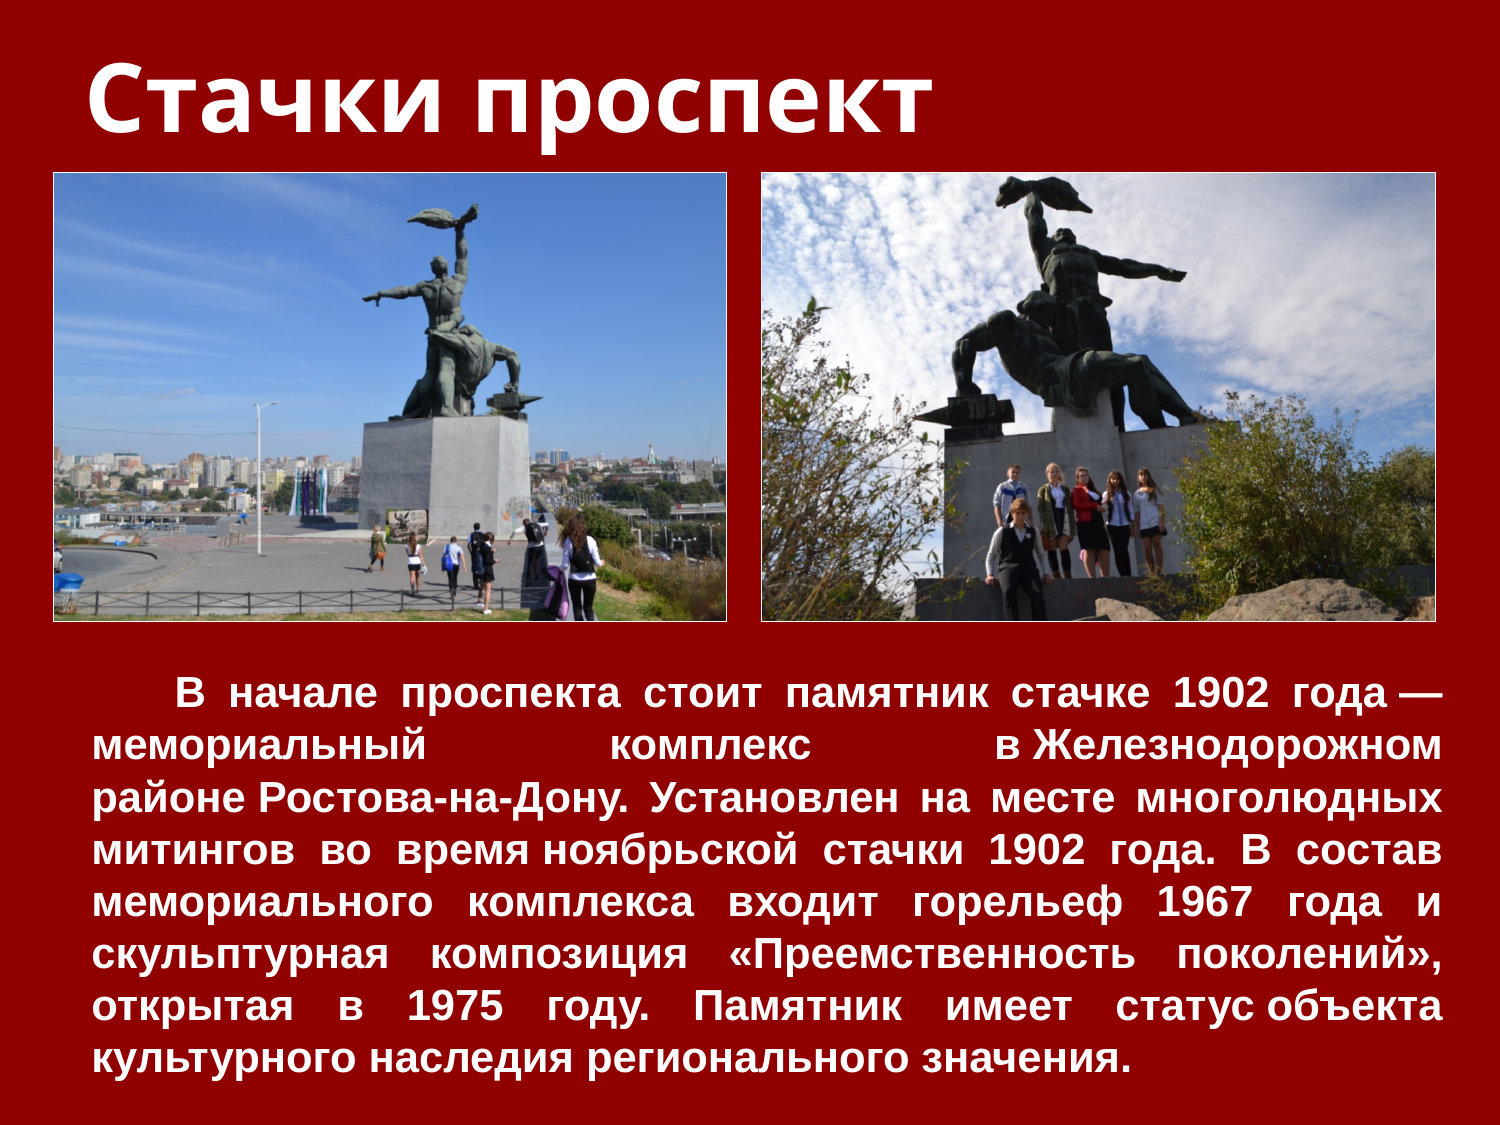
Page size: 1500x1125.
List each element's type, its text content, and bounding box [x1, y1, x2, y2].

title Стачки проспект [76, 0, 1427, 188]
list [761, 172, 1436, 622]
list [52, 172, 727, 622]
list В начале проспекта стоит памятник стачке 1902 года — мемориальный комплекс в Железнодорожном районе Ростова-на-Дону. Установлен на месте многолюдных митингов во время ноябрьской стачки 1902 года. В состав мемориального комплекса входит горельеф 1967 года и скульптурная композиция «Преемственность поколений», открытая в 1975 году. Памятник имеет статус объекта культурного наследия регионального значения. [76, 656, 1459, 1094]
